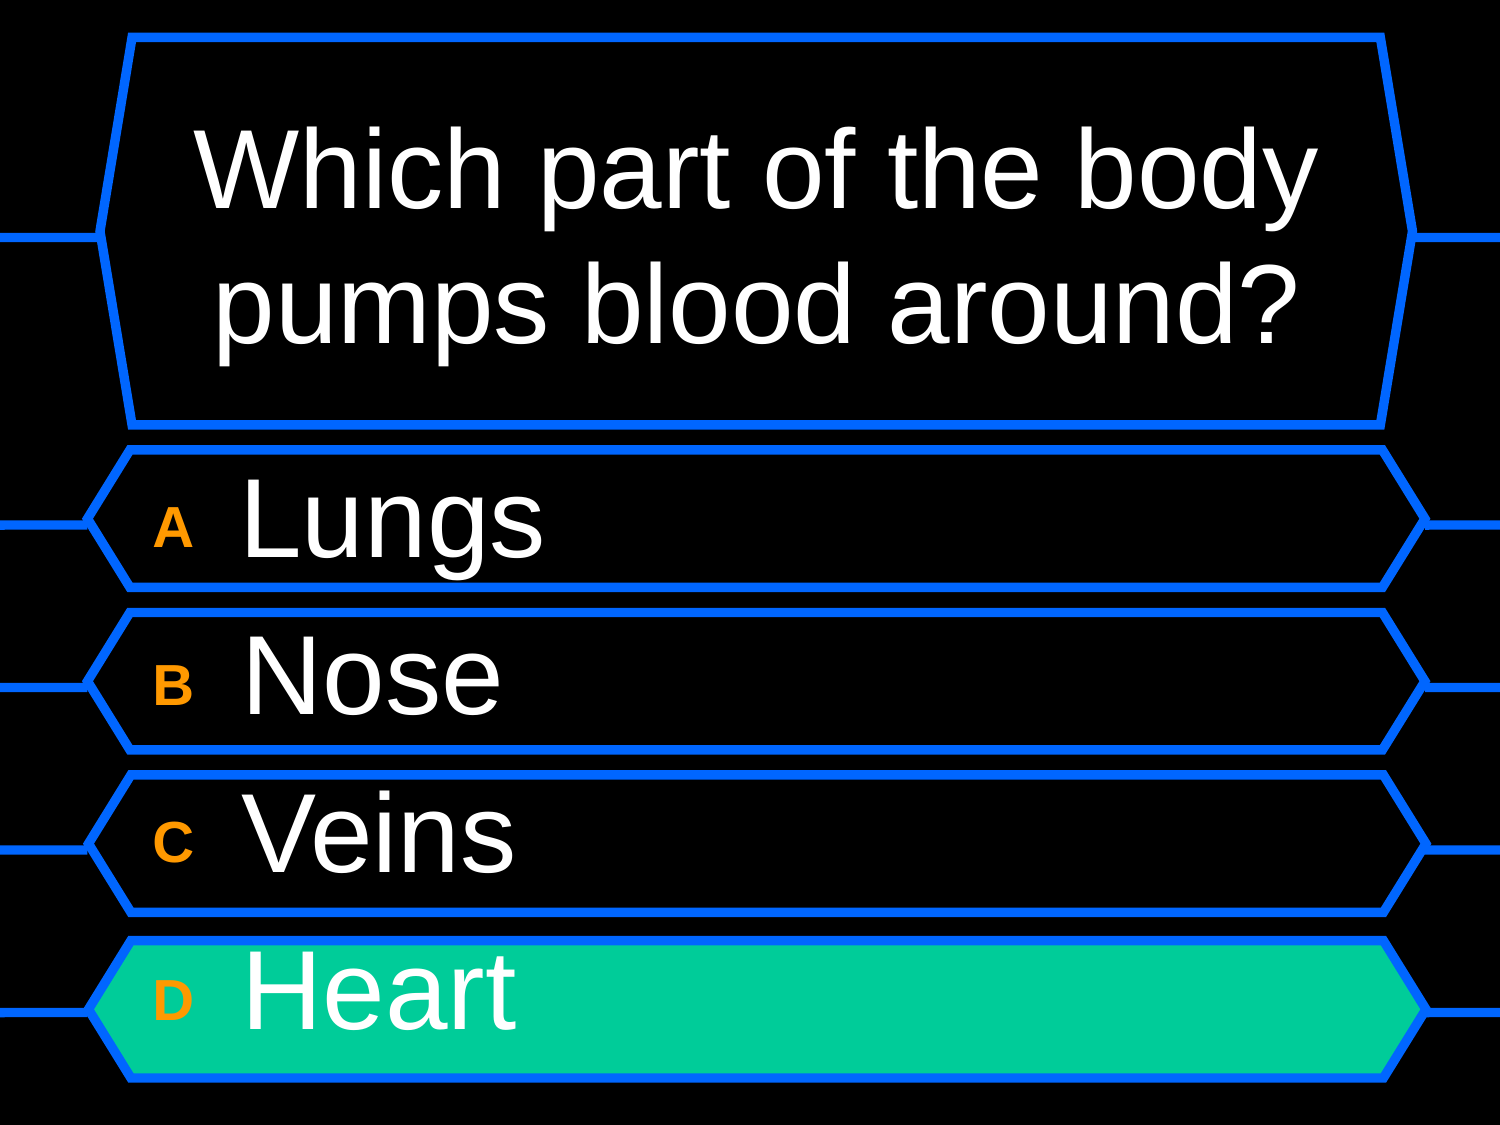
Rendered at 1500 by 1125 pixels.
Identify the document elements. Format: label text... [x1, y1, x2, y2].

text_box [87, 449, 137, 588]
text_box [1388, 458, 1425, 579]
text_box [87, 612, 137, 750]
text_box [88, 774, 137, 913]
text_box [88, 940, 137, 1078]
text_box [1388, 947, 1426, 1071]
list A Lungs B Nose C Veins D Heart [137, 437, 1388, 1088]
text_box [127, 37, 1385, 62]
title Which part of the body pumps blood around? [125, 62, 1388, 400]
text_box [127, 400, 1385, 425]
text_box [99, 80, 125, 383]
text_box [1388, 621, 1425, 741]
text_box [1388, 83, 1413, 379]
text_box [1388, 782, 1426, 905]
